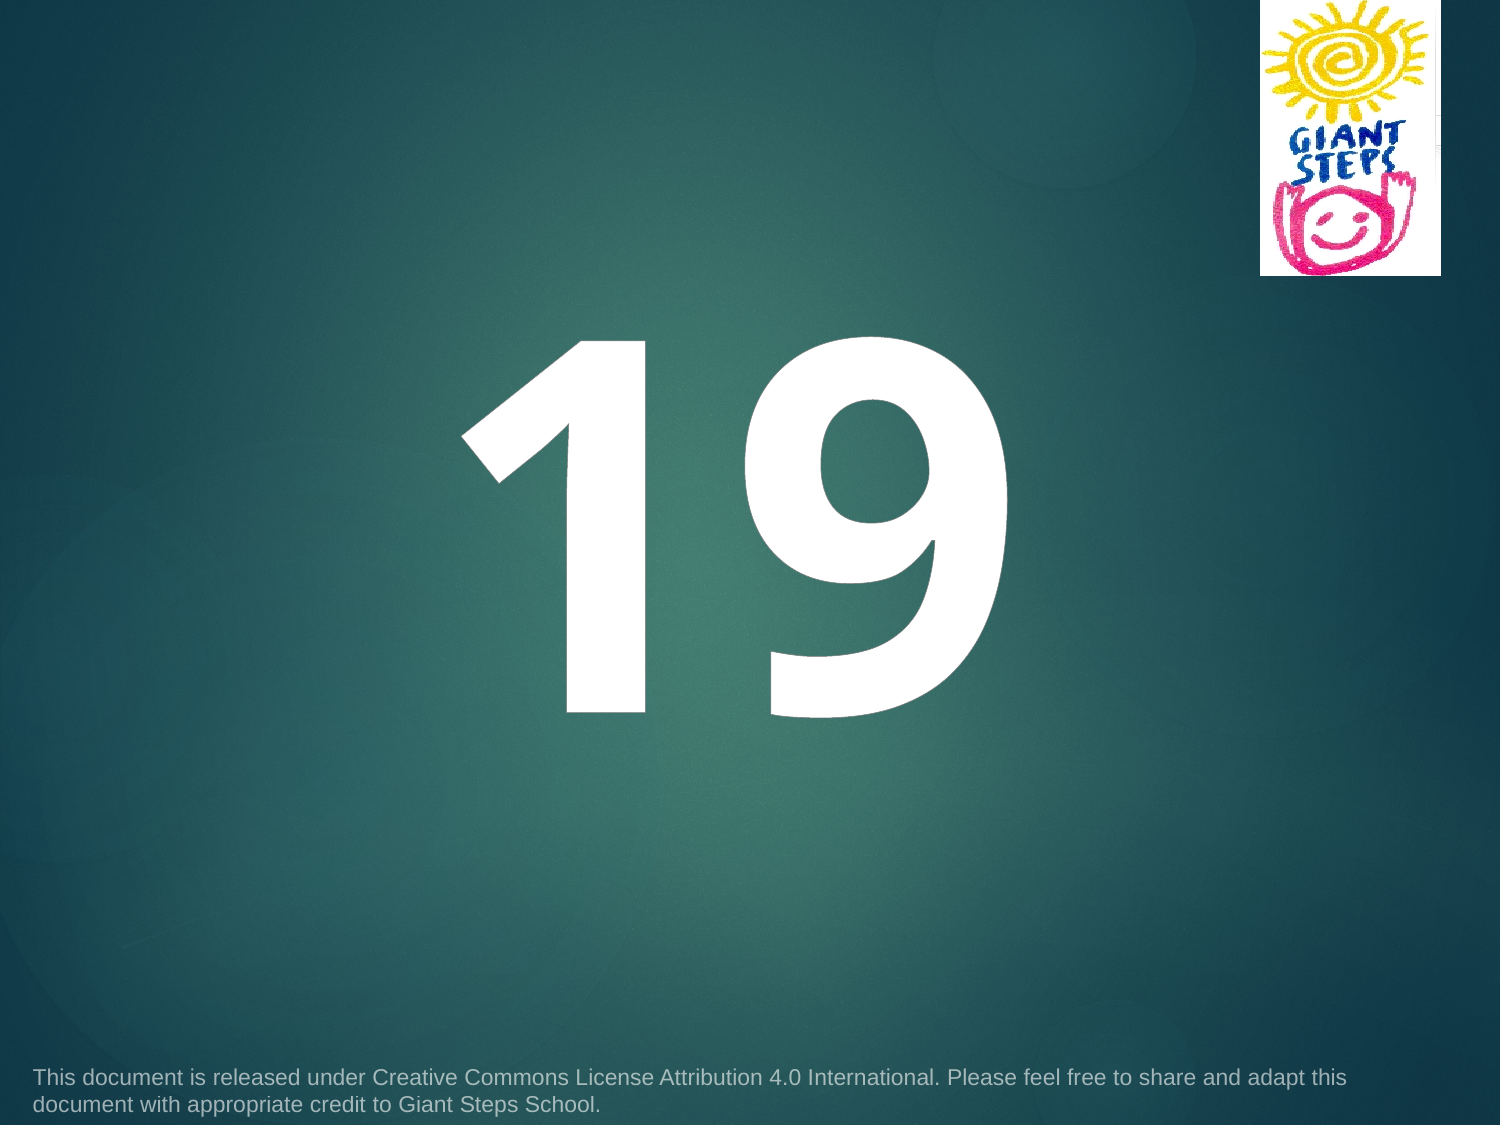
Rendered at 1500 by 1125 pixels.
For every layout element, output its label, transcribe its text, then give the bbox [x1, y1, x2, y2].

picture [1260, 0, 1441, 276]
footer This document is released under Creative Commons License Attribution 4.0 International. Please feel free to share and adapt this document with appropriate credit to Giant Steps School. [17, 1046, 1471, 1125]
text_box 19 [415, 184, 1041, 825]
